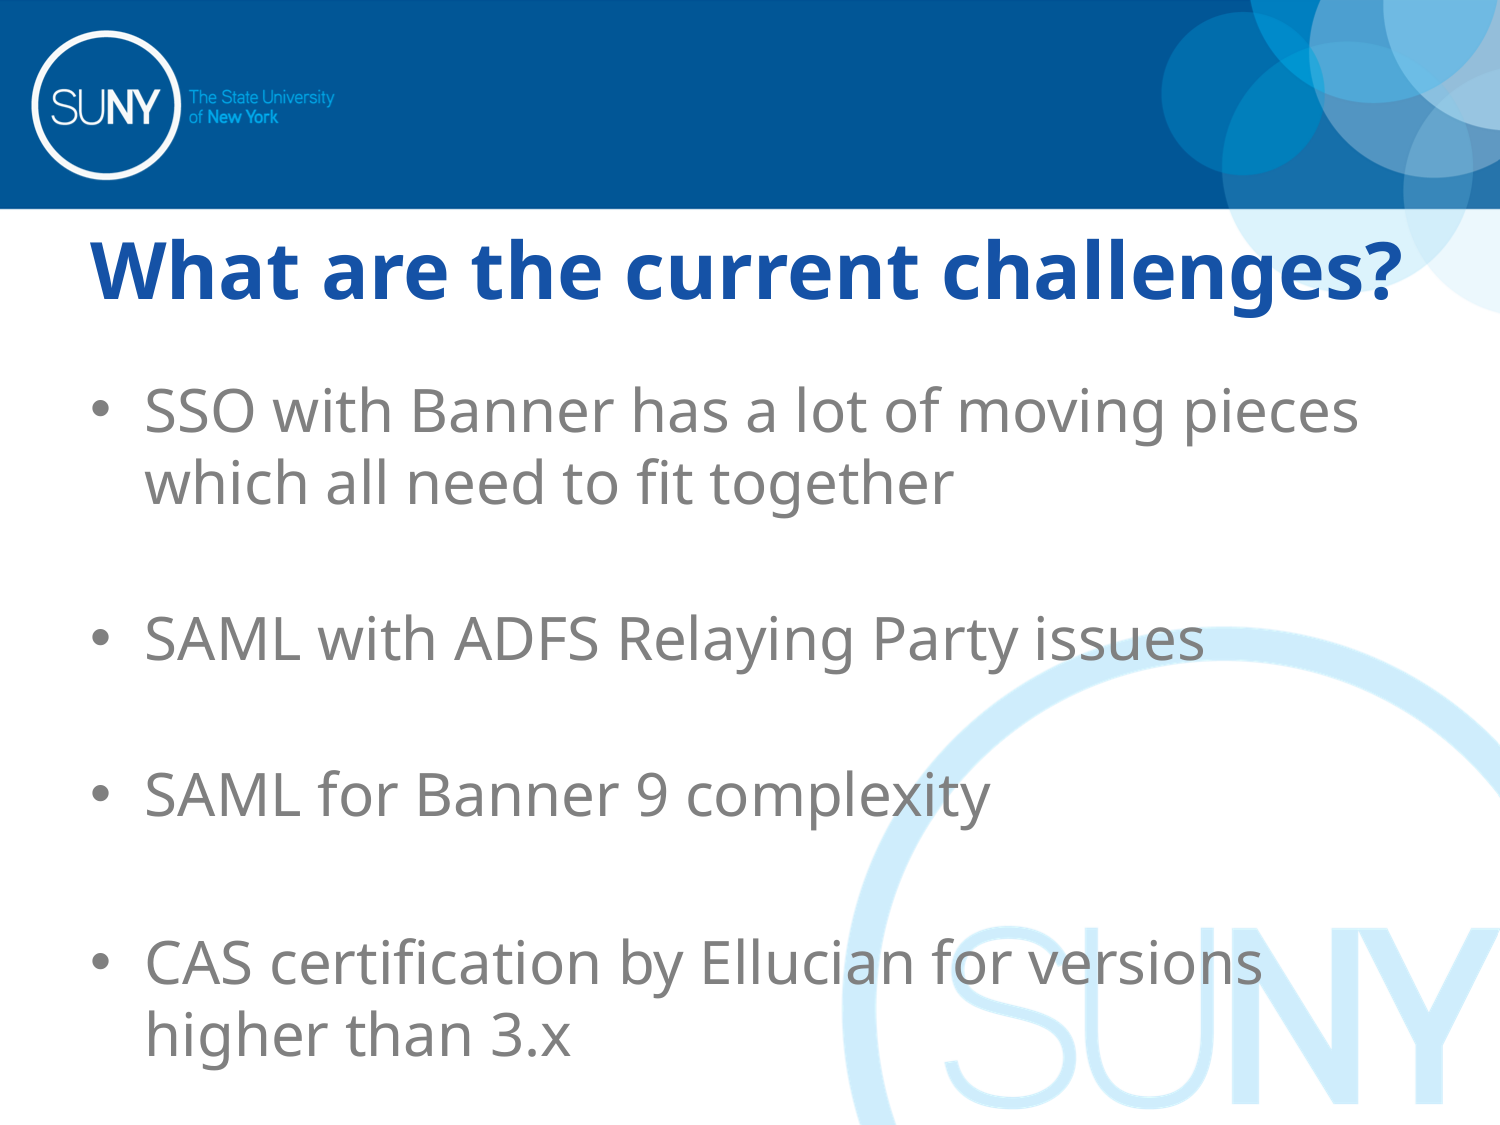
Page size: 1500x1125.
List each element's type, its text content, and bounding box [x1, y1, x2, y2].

list SSO with Banner has a lot of moving pieces which all need to fit together SAML with ADFS Relaying Party issues SAML for Banner 9 complexity CAS certification by Ellucian for versions higher than 3.x [75, 364, 1425, 1081]
picture [0, 0, 1500, 1125]
title What are the current challenges? [75, 210, 1425, 325]
